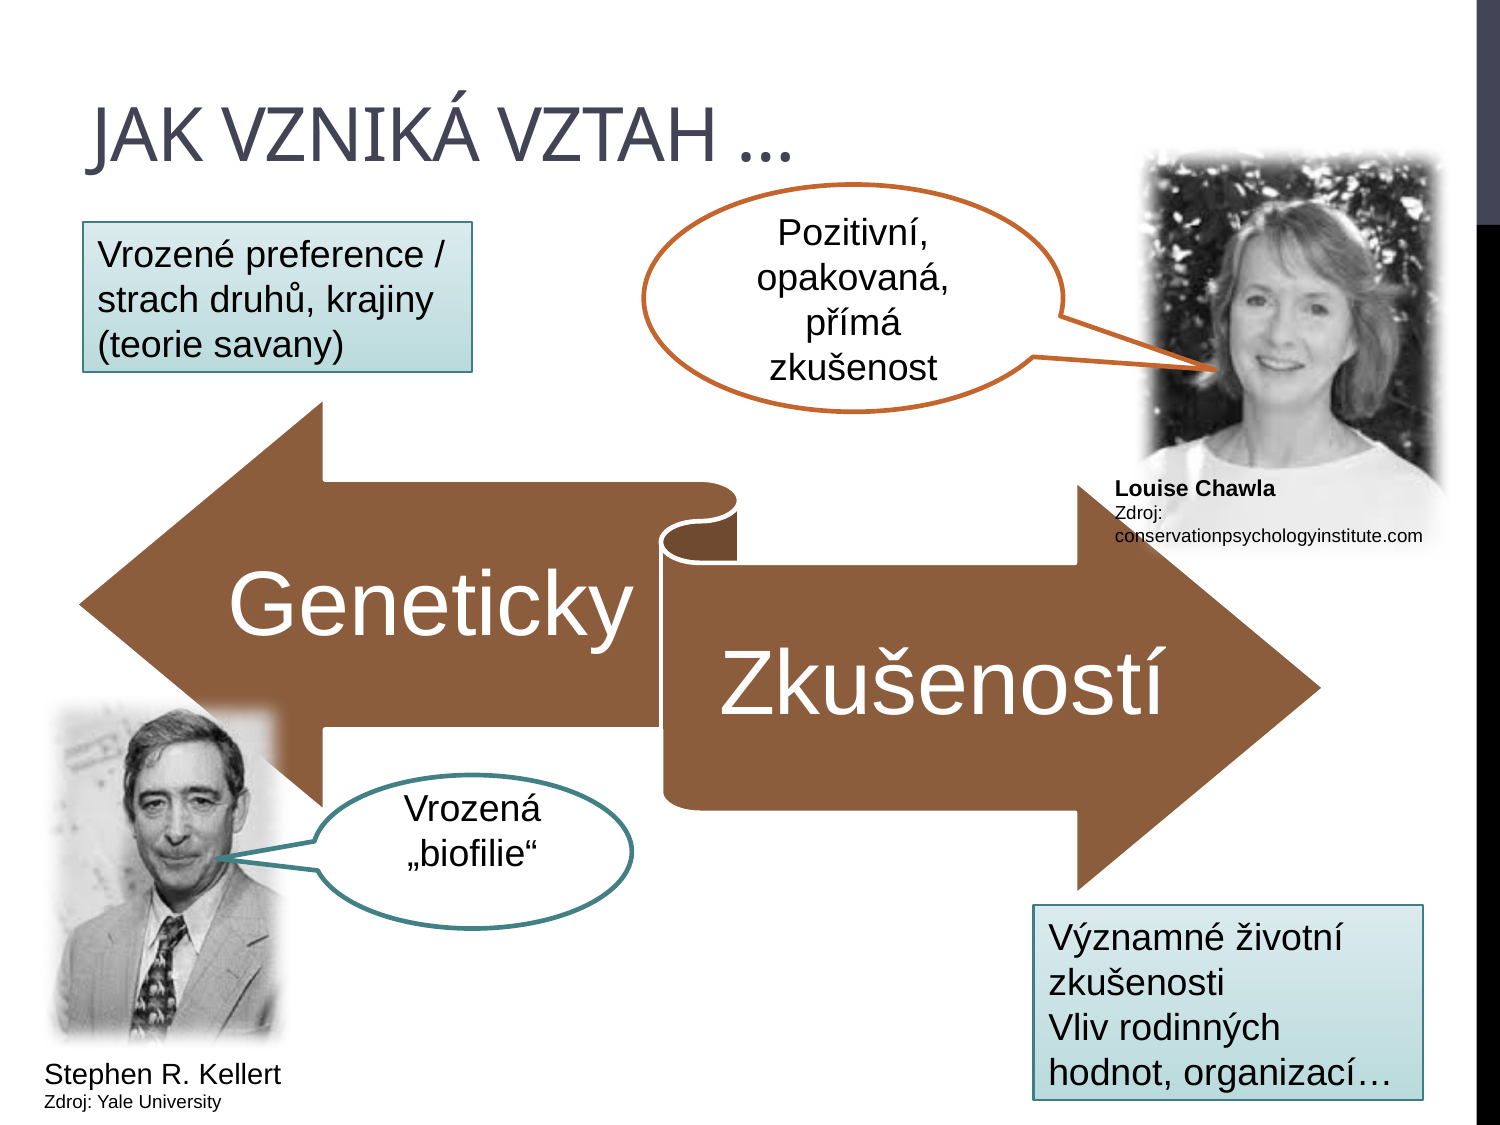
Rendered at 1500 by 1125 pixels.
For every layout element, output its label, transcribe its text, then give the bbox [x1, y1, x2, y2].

picture [1134, 143, 1451, 562]
picture [40, 691, 292, 1051]
text_box Pozitivní, opakovaná, přímá zkušenost [643, 182, 1064, 281]
text_box Stephen R. Kellert Zdroj: Yale University [29, 1047, 337, 1120]
title Jak vzniká vztah … [76, 25, 1329, 185]
text_box Vrozené preference / strach druhů, krajiny (teorie savany) [82, 221, 473, 281]
text_box Významné životní zkušenosti Vliv rodinných hodnot, organizací… [1032, 904, 1424, 1101]
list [74, 286, 1326, 1006]
